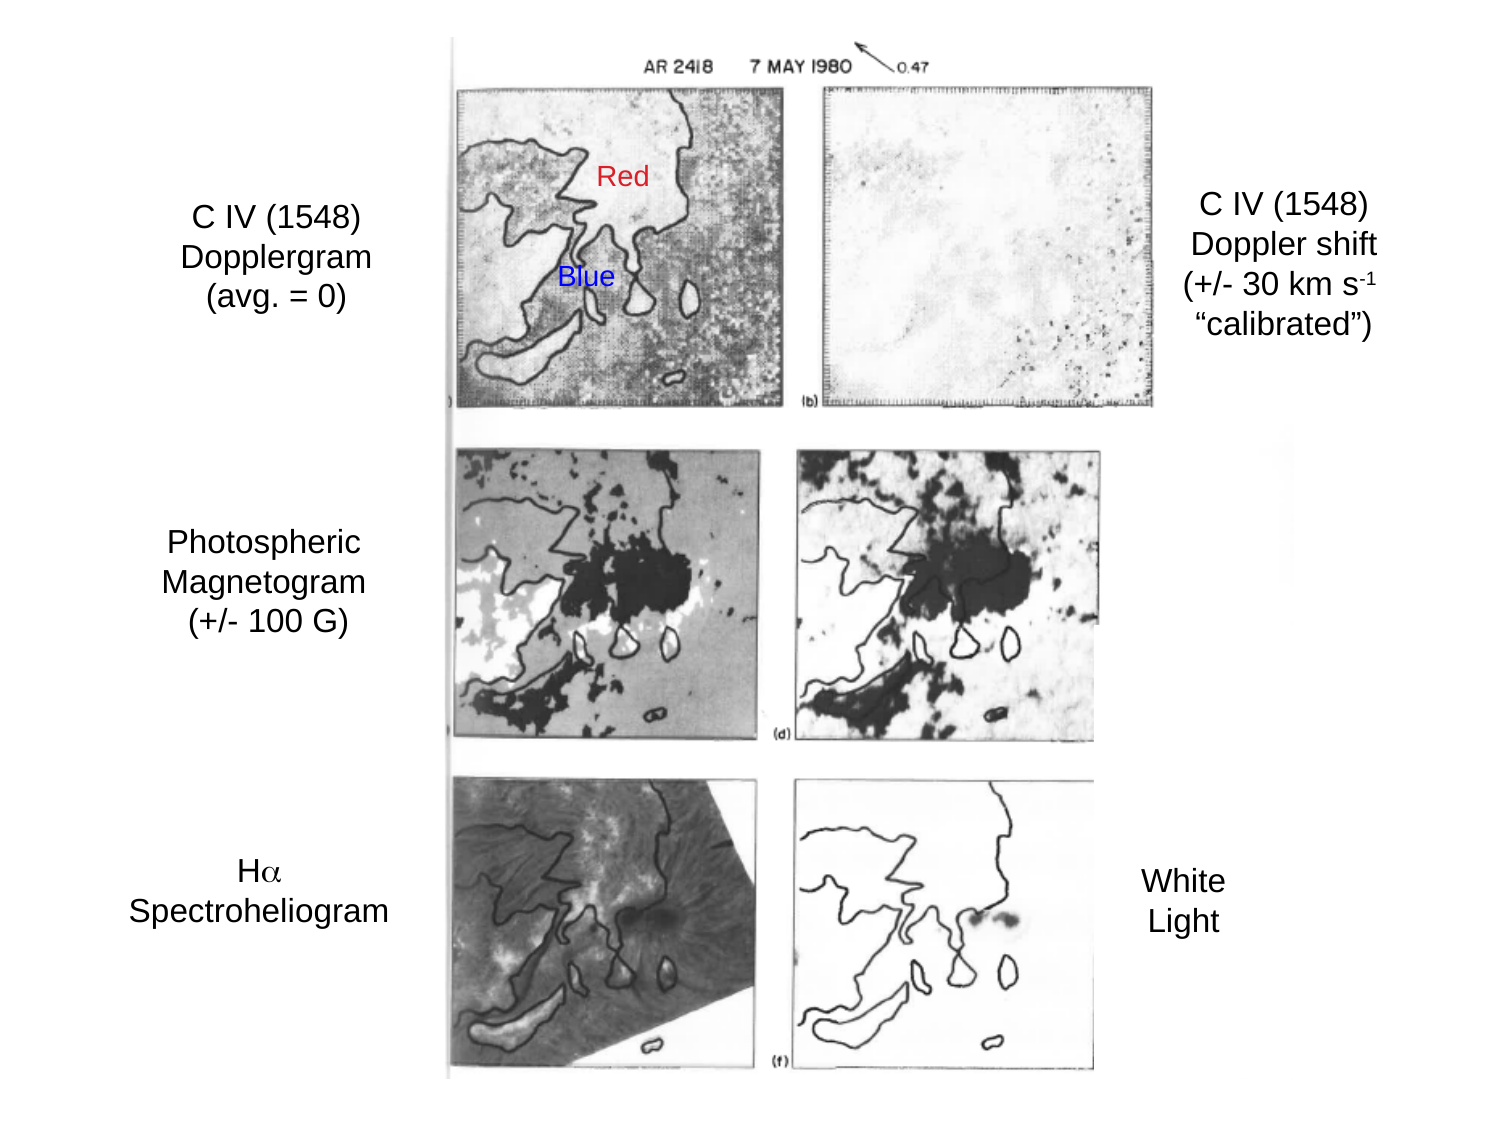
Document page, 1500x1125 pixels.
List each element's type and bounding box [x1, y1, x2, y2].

text_box [112, 37, 1500, 1079]
